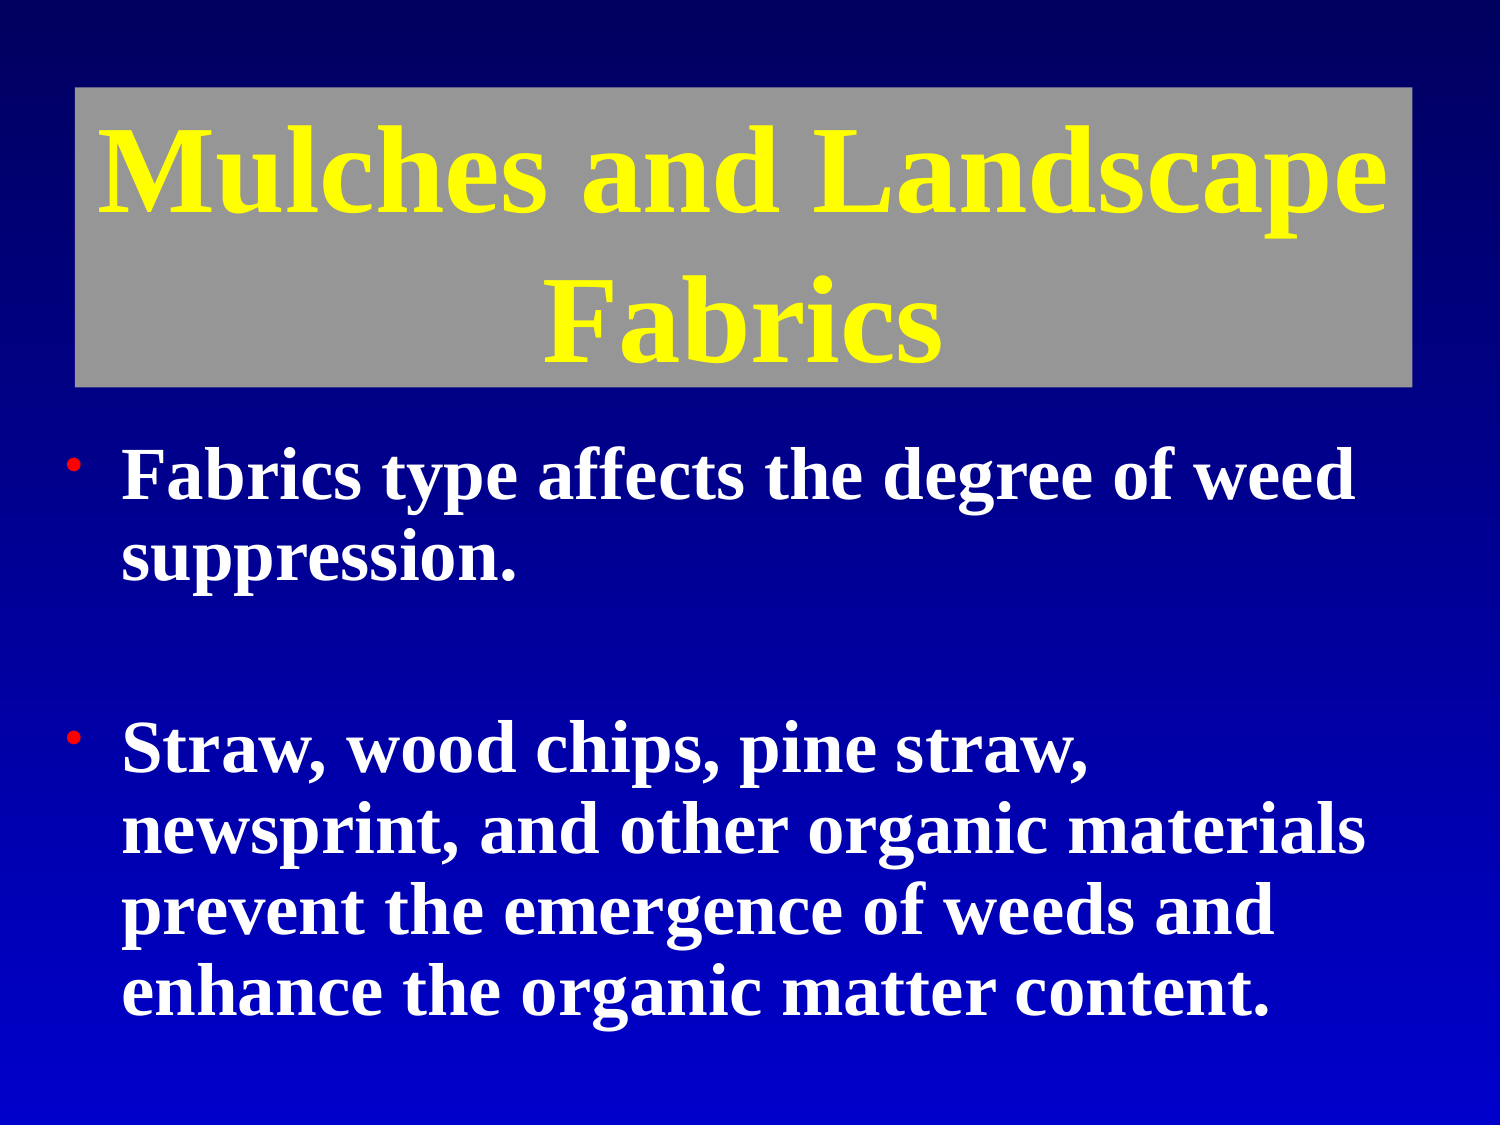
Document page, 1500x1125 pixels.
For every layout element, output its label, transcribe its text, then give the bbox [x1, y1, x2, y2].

list Fabrics type affects the degree of weed suppression. Straw, wood chips, pine straw, newsprint, and other organic materials prevent the emergence of weeds and enhance the organic matter content. [50, 387, 1417, 1063]
text_box Mulches and Landscape Fabrics [74, 87, 1413, 388]
